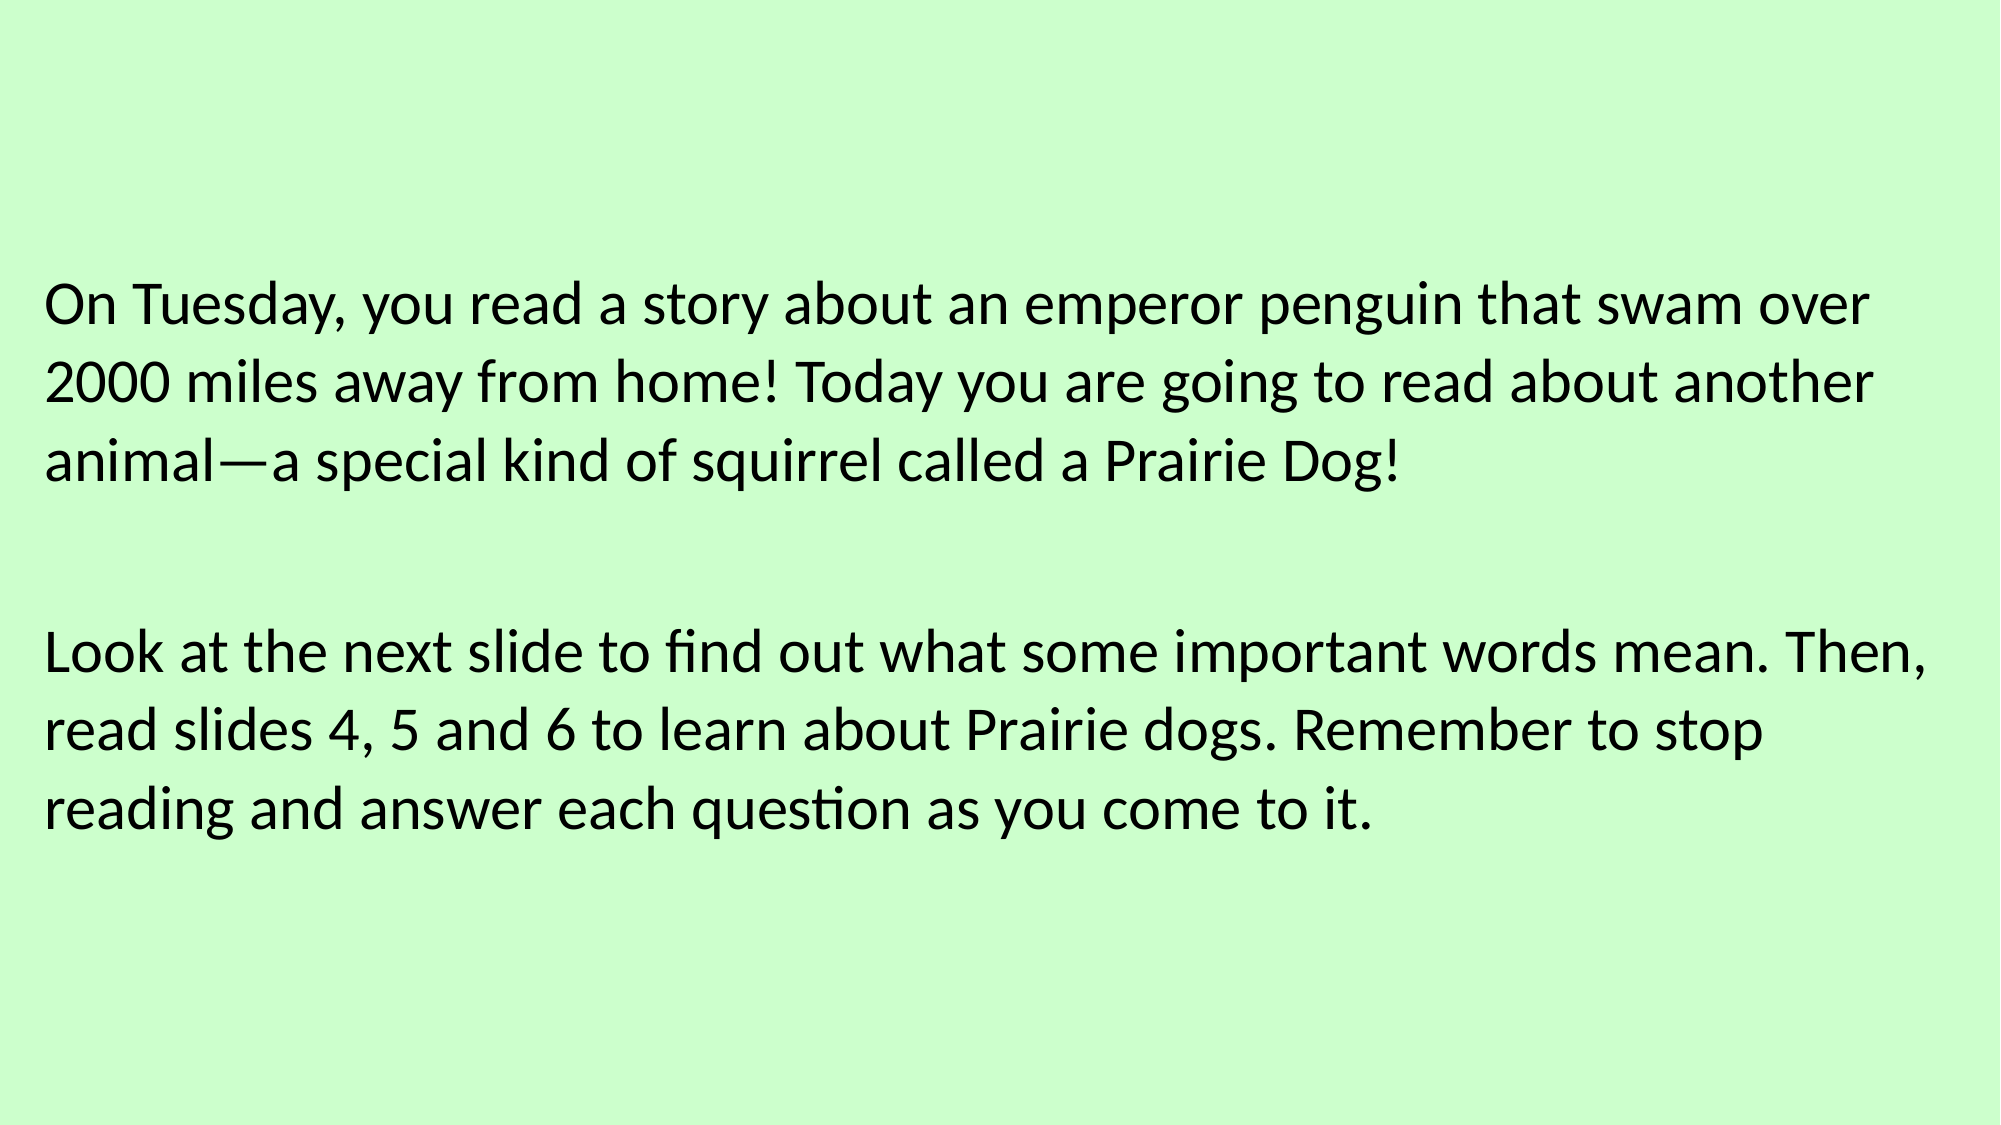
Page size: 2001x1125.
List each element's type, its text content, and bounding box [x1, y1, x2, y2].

text_box On Tuesday, you read a story about an emperor penguin that swam over 2000 miles away from home! Today you are going to read about another animal—a special kind of squirrel called a Prairie Dog! Look at the next slide to find out what some important words mean. Then, read slides 4, 5 and 6 to learn about Prairie dogs. Remember to stop reading and answer each question as you come to it. [29, 250, 1971, 850]
